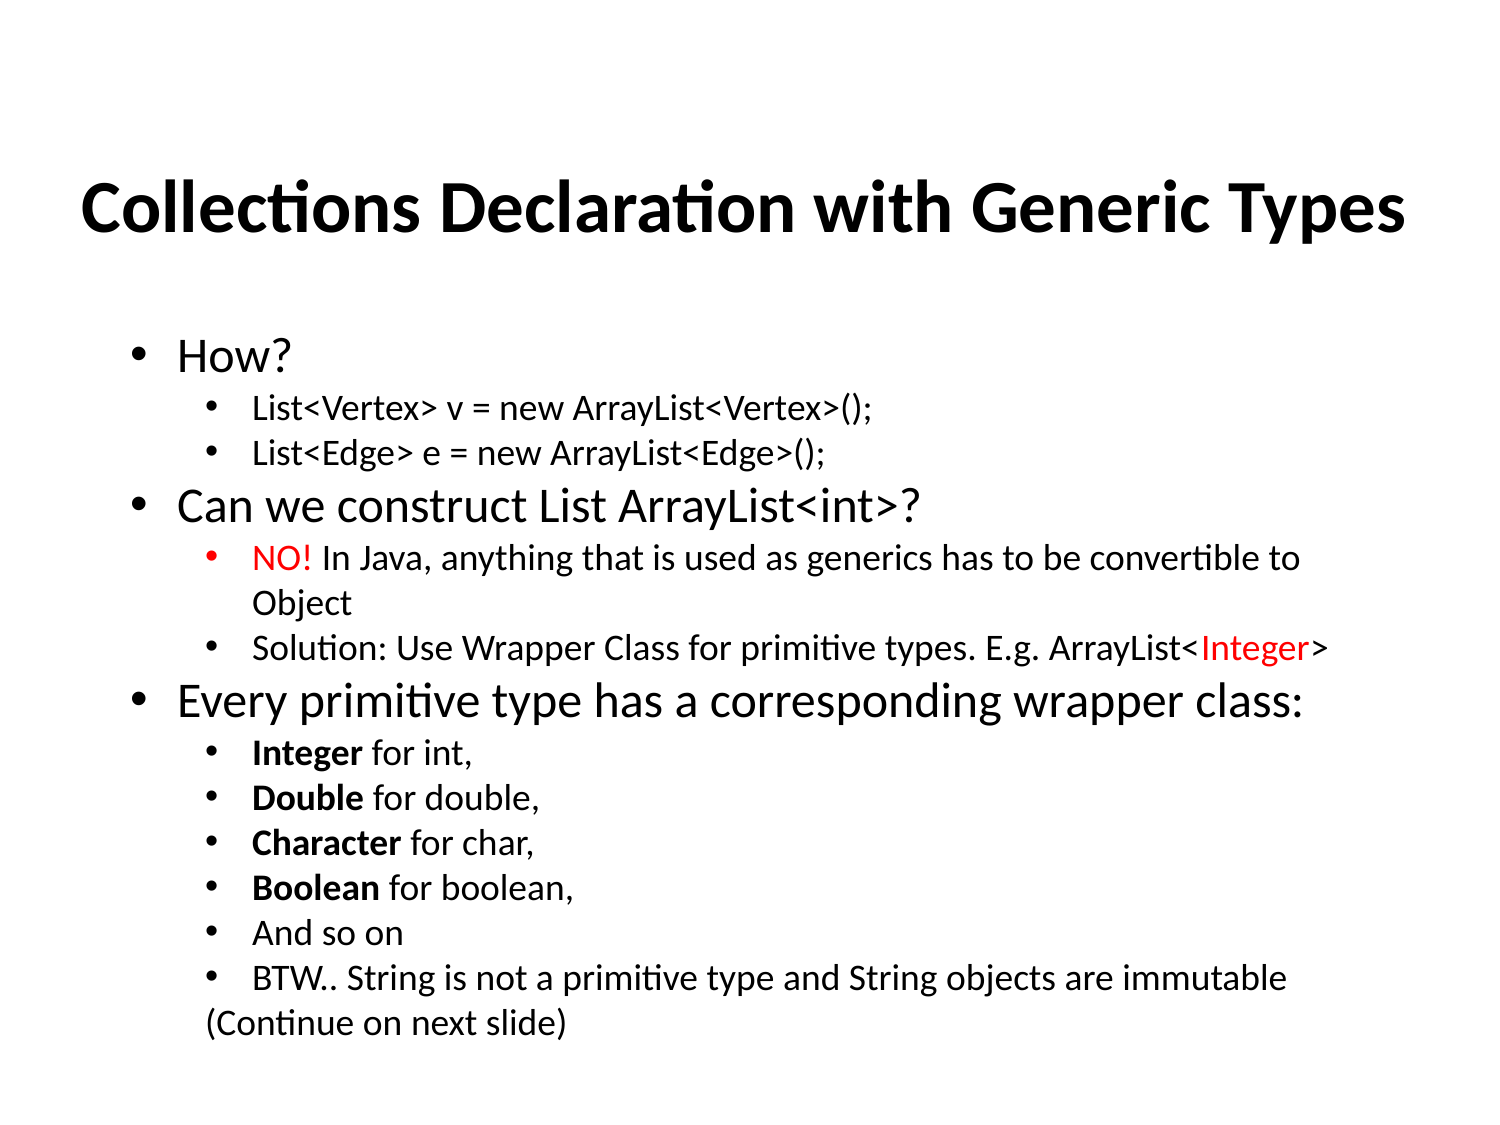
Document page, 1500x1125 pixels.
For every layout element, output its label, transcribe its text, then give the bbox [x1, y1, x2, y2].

text_box Collections Declaration with Generic Types [41, 150, 1448, 256]
text_box How? List<Vertex> v = new ArrayList<Vertex>(); List<Edge> e = new ArrayList<Edge>(); Can we construct List ArrayList<int>? NO! In Java, anything that is used as generics has to be convertible to Object Solution: Use Wrapper Class for primitive types. E.g. ArrayList<Integer> Every primitive type has a corresponding wrapper class: Integer for int, Double for double, Character for char, Boolean for boolean, And so on BTW.. String is not a primitive type and String objects are immutable (Continue on next slide) [115, 315, 1399, 1051]
